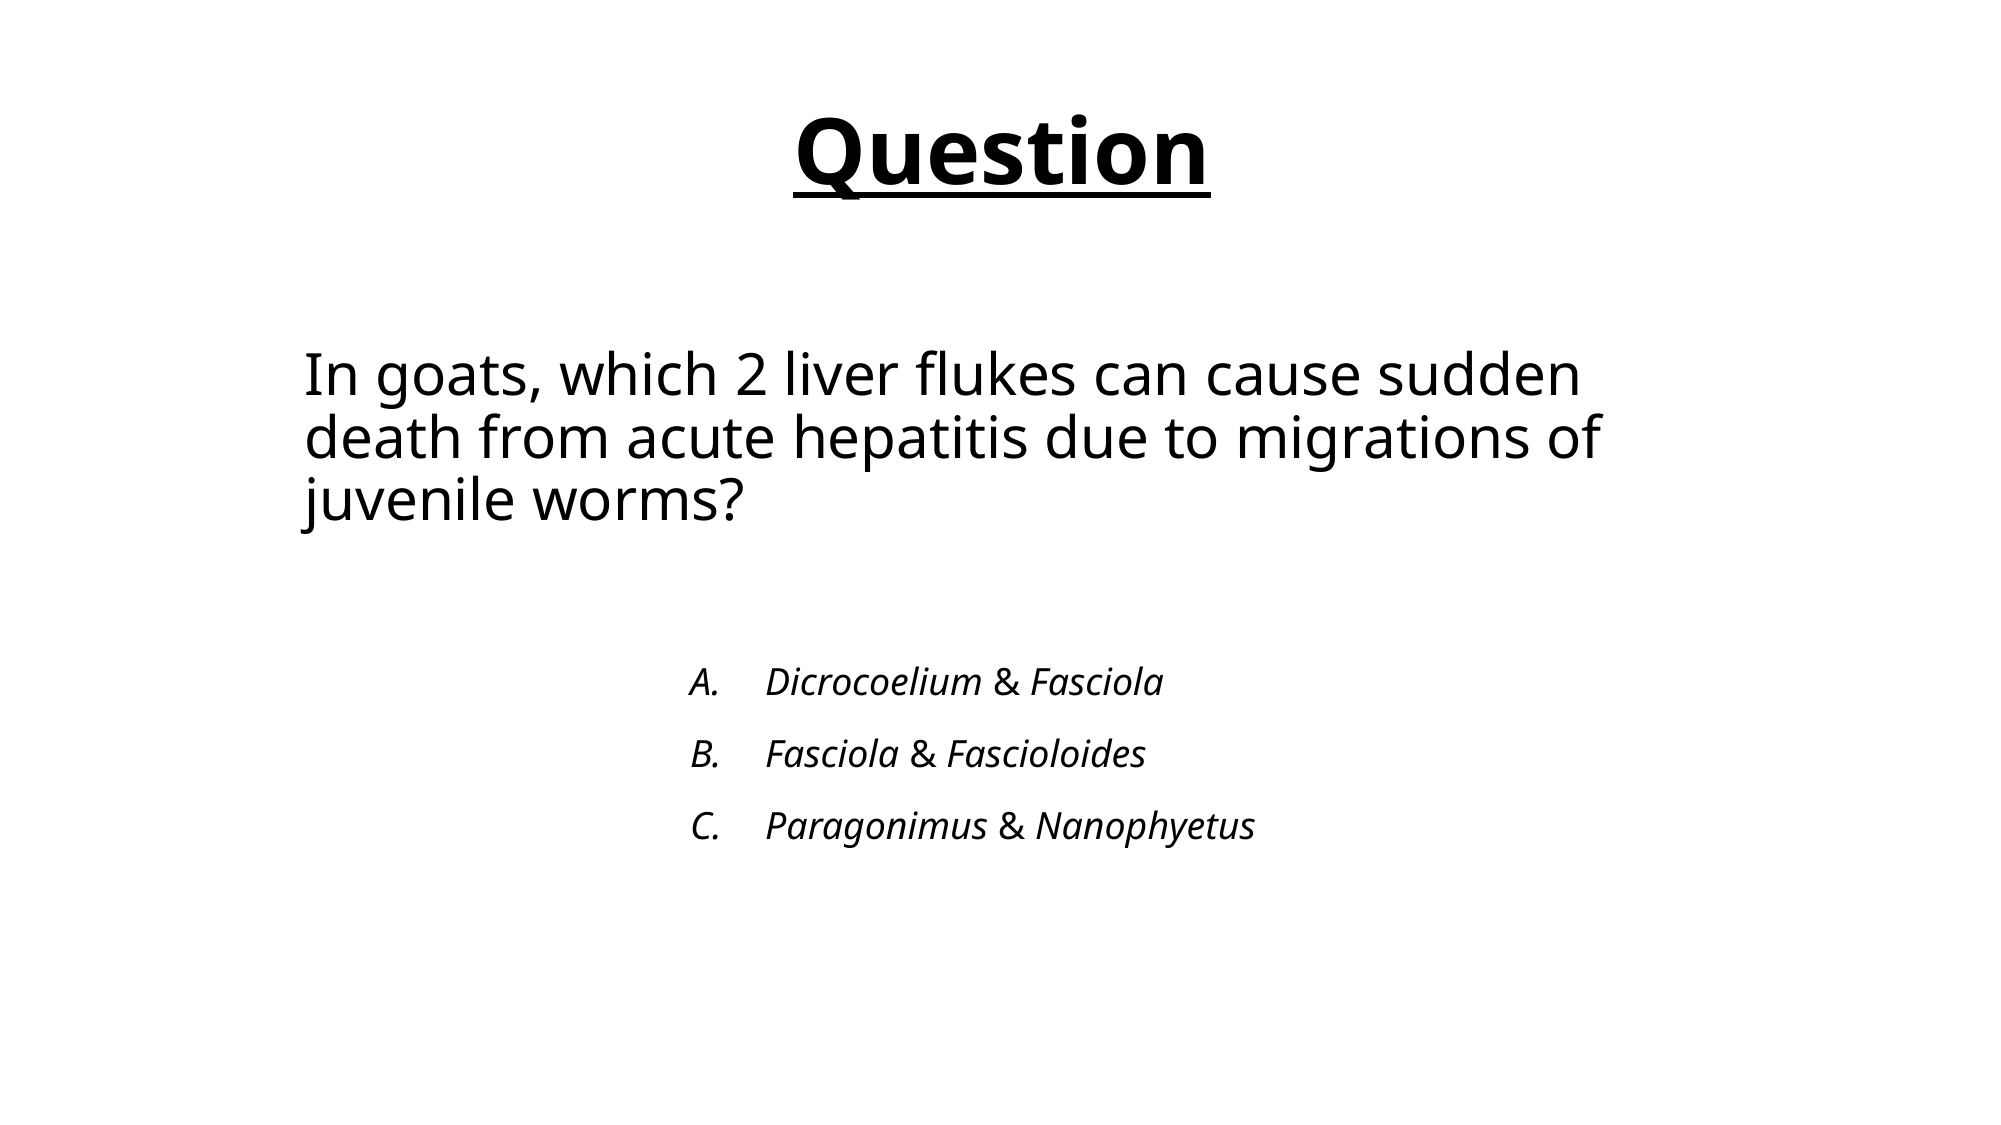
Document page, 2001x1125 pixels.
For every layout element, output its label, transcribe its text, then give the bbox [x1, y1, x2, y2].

list In goats, which 2 liver flukes can cause sudden death from acute hepatitis due to migrations of juvenile worms? [289, 337, 1715, 588]
text_box Dicrocoelium & Fasciola Fasciola & Fascioloides Paragonimus & Nanophyetus [675, 650, 1329, 883]
title Question [437, 35, 1568, 275]
